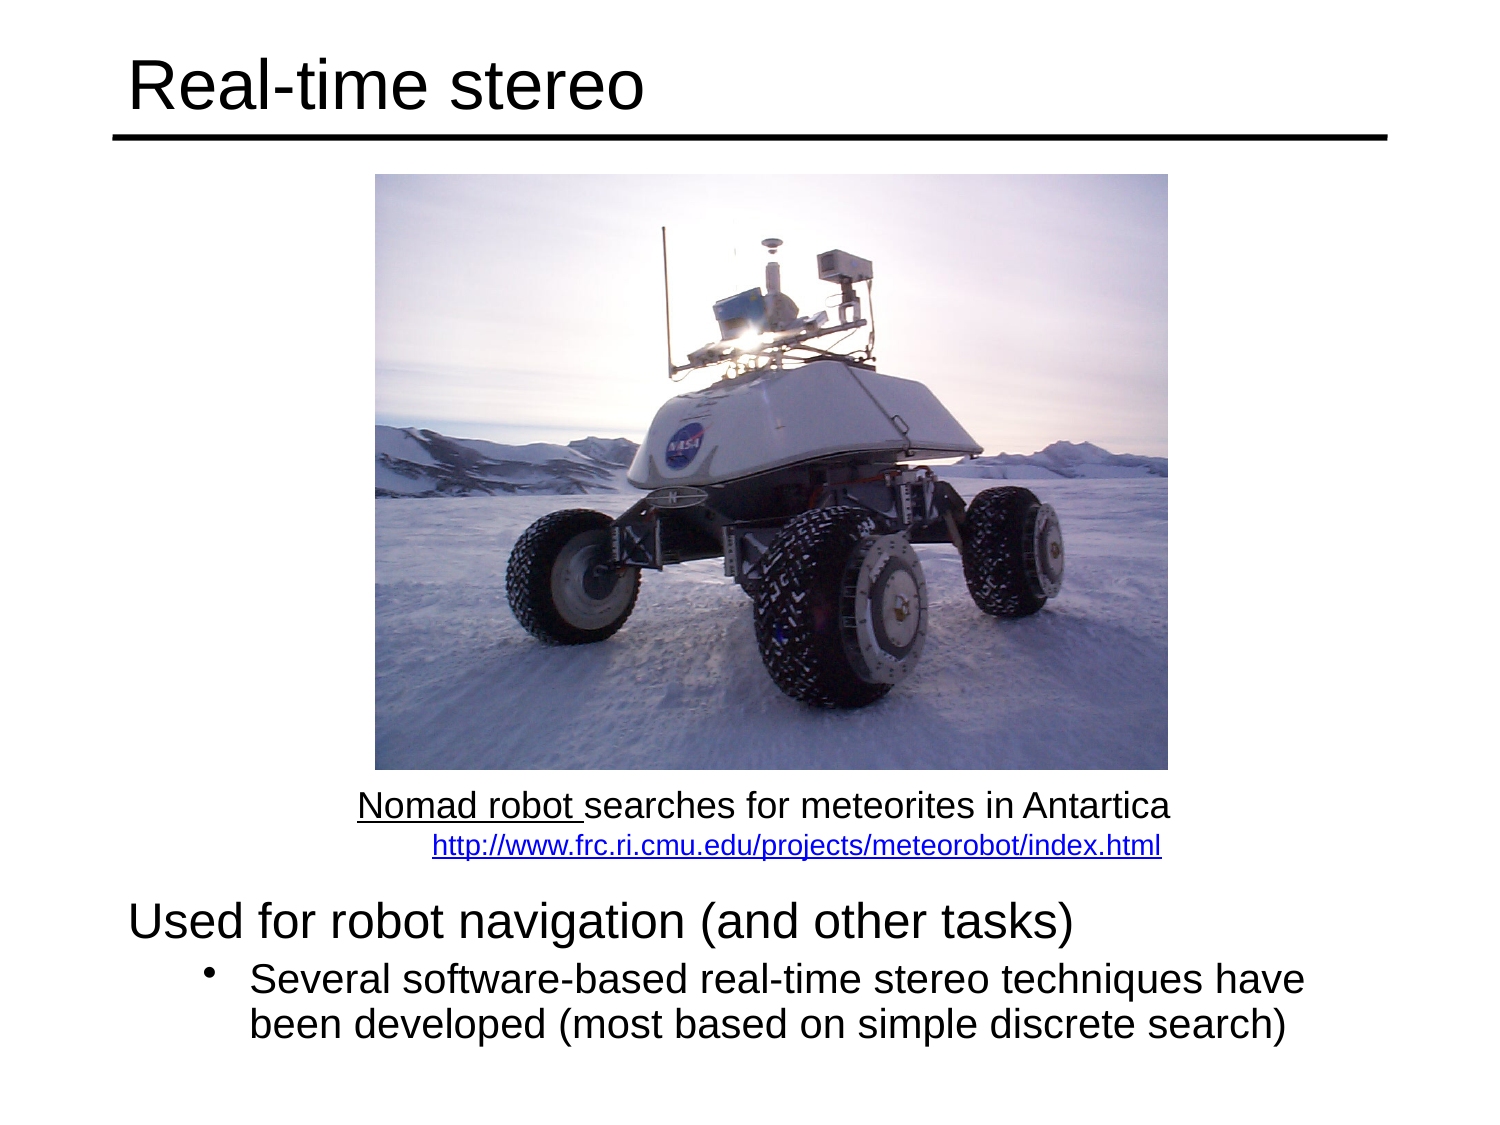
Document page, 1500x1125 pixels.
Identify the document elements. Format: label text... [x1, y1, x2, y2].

text_box Nomad robot searches for meteorites in Antartica http://www.frc.ri.cmu.edu/projects/meteorobot/index.html [342, 774, 1186, 904]
list Used for robot navigation (and other tasks) Several software-based real-time stereo techniques have been developed (most based on simple discrete search) [112, 887, 1388, 1063]
picture [374, 174, 1168, 770]
title Real-time stereo [112, 12, 1388, 150]
